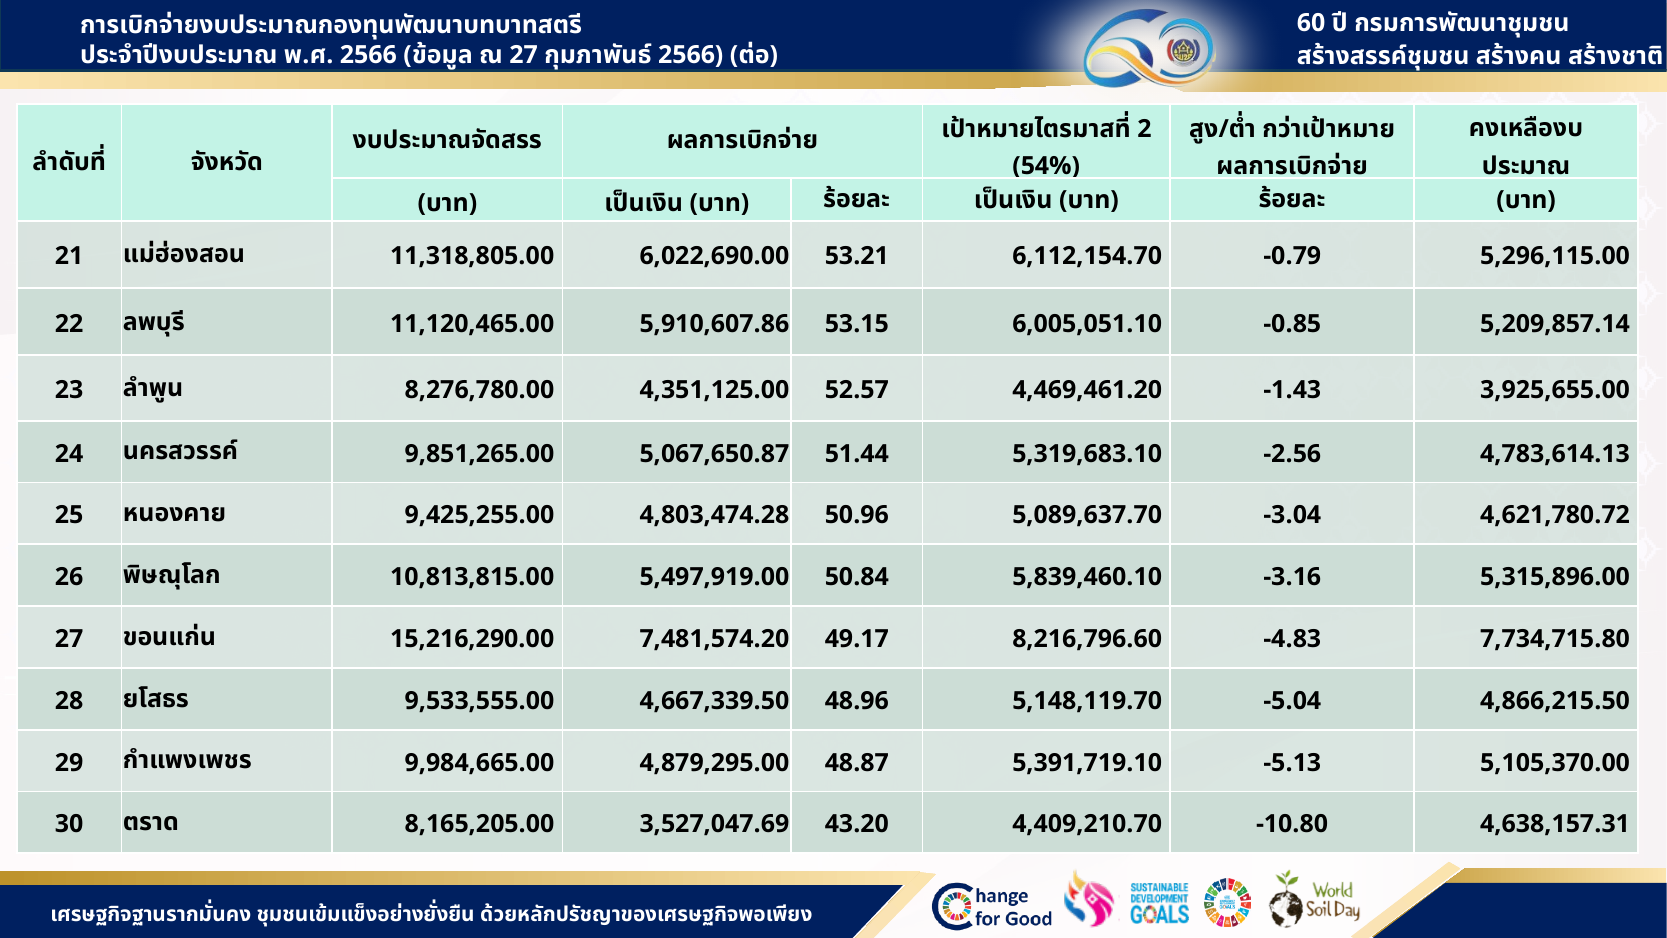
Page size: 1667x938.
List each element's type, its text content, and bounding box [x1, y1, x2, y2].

table_cell 48.87 [792, 731, 922, 791]
table_cell 9,425,255.00 [333, 483, 562, 543]
table_header จังหวัด [122, 168, 331, 220]
table_cell 9,851,265.00 [333, 422, 562, 482]
table_cell ขอนแก่น [122, 607, 331, 667]
table_cell -5.13 [1171, 731, 1413, 791]
table_cell 28 [18, 669, 121, 729]
table_cell เป็นเงิน (บาท) [563, 179, 790, 220]
table_cell 7,481,574.20 [563, 607, 790, 667]
table_cell นครสวรรค์ [122, 422, 331, 482]
table_cell 15,216,290.00 [333, 607, 562, 667]
table_cell 4,667,339.50 [563, 669, 790, 729]
table_cell 8,216,796.60 [923, 607, 1169, 667]
table_cell ร้อยละ [792, 179, 922, 220]
table_cell 4,803,474.28 [563, 483, 790, 543]
table_cell 4,638,157.31 [1415, 792, 1637, 845]
table_cell 53.21 [792, 222, 922, 287]
table_cell กำแพงเพชร [122, 731, 331, 791]
table_header ลำดับที่ [18, 168, 121, 220]
table_cell 7,734,715.80 [1415, 607, 1637, 667]
table_cell -0.79 [1171, 222, 1413, 287]
table_cell 5,319,683.10 [923, 422, 1169, 482]
table_cell 50.96 [792, 483, 922, 543]
table_cell 5,315,896.00 [1415, 545, 1637, 605]
table_cell 5,148,119.70 [923, 669, 1169, 729]
table_cell 4,783,614.13 [1415, 422, 1637, 482]
table_cell หนองคาย [122, 483, 331, 543]
table_cell 6,005,051.10 [923, 289, 1169, 354]
table_cell 3,925,655.00 [1415, 356, 1637, 420]
table_header งบประมาณจัดสรร [333, 168, 562, 177]
table_cell 5,839,460.10 [923, 545, 1169, 605]
table_cell (บาท) [333, 179, 562, 220]
table_cell (บาท) [1415, 179, 1637, 220]
table_cell 9,984,665.00 [333, 731, 562, 791]
table_cell 4,621,780.72 [1415, 483, 1637, 543]
table_cell ลพบุรี [122, 289, 331, 354]
table_cell ตราด [122, 792, 331, 845]
table_cell 10,813,815.00 [333, 545, 562, 605]
table_cell -10.80 [1171, 792, 1413, 845]
table_cell 51.44 [792, 422, 922, 482]
table_cell 30 [18, 792, 121, 845]
table_cell 4,469,461.20 [923, 356, 1169, 420]
table_cell 29 [18, 731, 121, 791]
table_cell 5,209,857.14 [1415, 289, 1637, 354]
table_cell 4,351,125.00 [563, 356, 790, 420]
table_cell 5,296,115.00 [1415, 222, 1637, 287]
table_cell -3.04 [1171, 483, 1413, 543]
table_cell 11,120,465.00 [333, 289, 562, 354]
table_cell 3,527,047.69 [563, 792, 790, 845]
table_header เป้าหมายไตรมาสที่ 2 (54%) [923, 168, 1169, 177]
table_cell 53.15 [792, 289, 922, 354]
table_cell 5,391,719.10 [923, 731, 1169, 791]
table_cell 49.17 [792, 607, 922, 667]
table_cell 24 [18, 422, 121, 482]
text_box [0, 845, 1667, 938]
table_cell 21 [18, 222, 121, 287]
table_cell 9,533,555.00 [333, 669, 562, 729]
table_header สูง/ต่ำ กว่าเป้าหมายผลการเบิกจ่าย [1171, 168, 1413, 177]
table_cell 48.96 [792, 669, 922, 729]
table_cell -2.56 [1171, 422, 1413, 482]
table_cell 23 [18, 356, 121, 420]
table_cell -4.83 [1171, 607, 1413, 667]
table_cell 8,276,780.00 [333, 356, 562, 420]
table_header คงเหลืองบประมาณ [1415, 168, 1637, 177]
table_cell 8,165,205.00 [333, 792, 562, 845]
table_cell 6,022,690.00 [563, 222, 790, 287]
table_cell -0.85 [1171, 289, 1413, 354]
table_cell ลำพูน [122, 356, 331, 420]
table_cell 50.84 [792, 545, 922, 605]
table_cell -5.04 [1171, 669, 1413, 729]
table_cell -3.16 [1171, 545, 1413, 605]
table_cell 25 [18, 483, 121, 543]
table_cell 6,112,154.70 [923, 222, 1169, 287]
table_cell 22 [18, 289, 121, 354]
table_cell 5,497,919.00 [563, 545, 790, 605]
table_cell 5,910,607.86 [563, 289, 790, 354]
table_cell 4,409,210.70 [923, 792, 1169, 845]
table_cell 4,879,295.00 [563, 731, 790, 791]
table_cell 5,105,370.00 [1415, 731, 1637, 791]
table_cell 52.57 [792, 356, 922, 420]
table_cell เป็นเงิน (บาท) [923, 179, 1169, 220]
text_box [0, 0, 1667, 168]
table_cell 5,089,637.70 [923, 483, 1169, 543]
table_cell 5,067,650.87 [563, 422, 790, 482]
table_cell พิษณุโลก [122, 545, 331, 605]
table_header ผลการเบิกจ่าย [563, 168, 922, 177]
table_cell แม่ฮ่องสอน [122, 222, 331, 287]
table_cell ร้อยละ [1171, 179, 1413, 220]
table_cell ยโสธร [122, 669, 331, 729]
table_cell 27 [18, 607, 121, 667]
table_cell 26 [18, 545, 121, 605]
table_cell 43.20 [792, 792, 922, 845]
table_cell 11,318,805.00 [333, 222, 562, 287]
table_cell -1.43 [1171, 356, 1413, 420]
table_cell 4,866,215.50 [1415, 669, 1637, 729]
